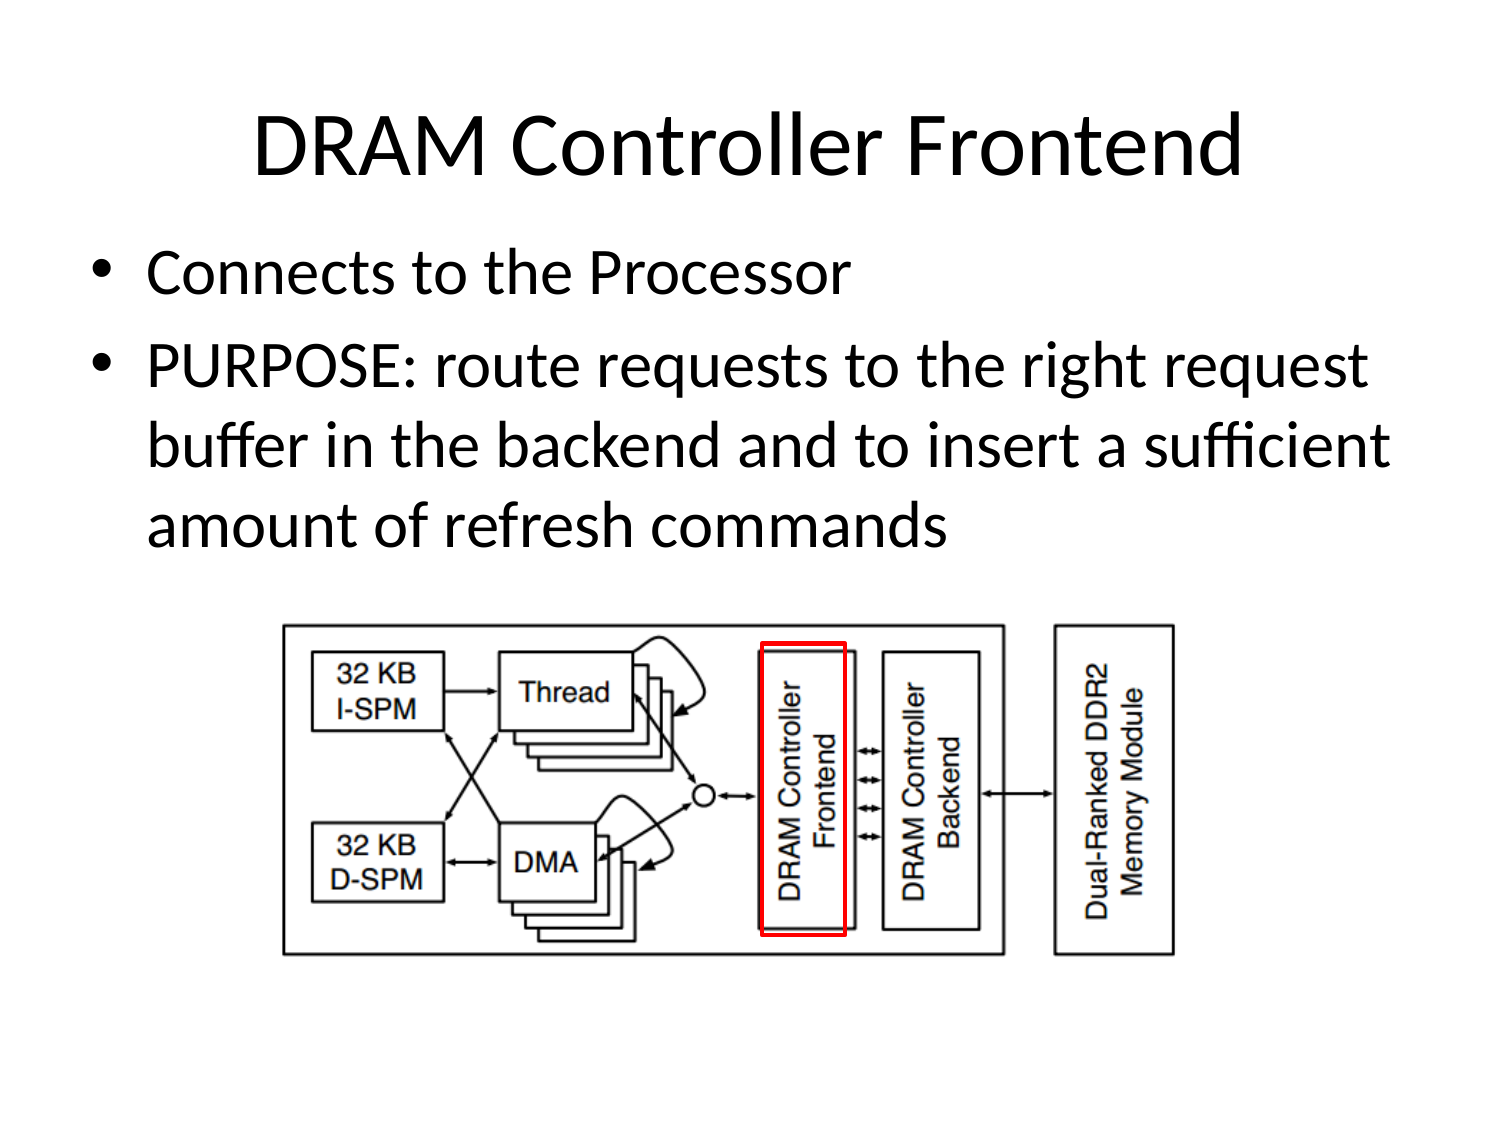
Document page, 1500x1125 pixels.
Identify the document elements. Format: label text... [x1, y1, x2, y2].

picture [274, 611, 1185, 967]
list Connects to the Processor PURPOSE: route requests to the right request buffer in the backend and to insert a sufficient amount of refresh commands [75, 219, 1425, 963]
title DRAM Controller Frontend [75, 45, 1425, 219]
